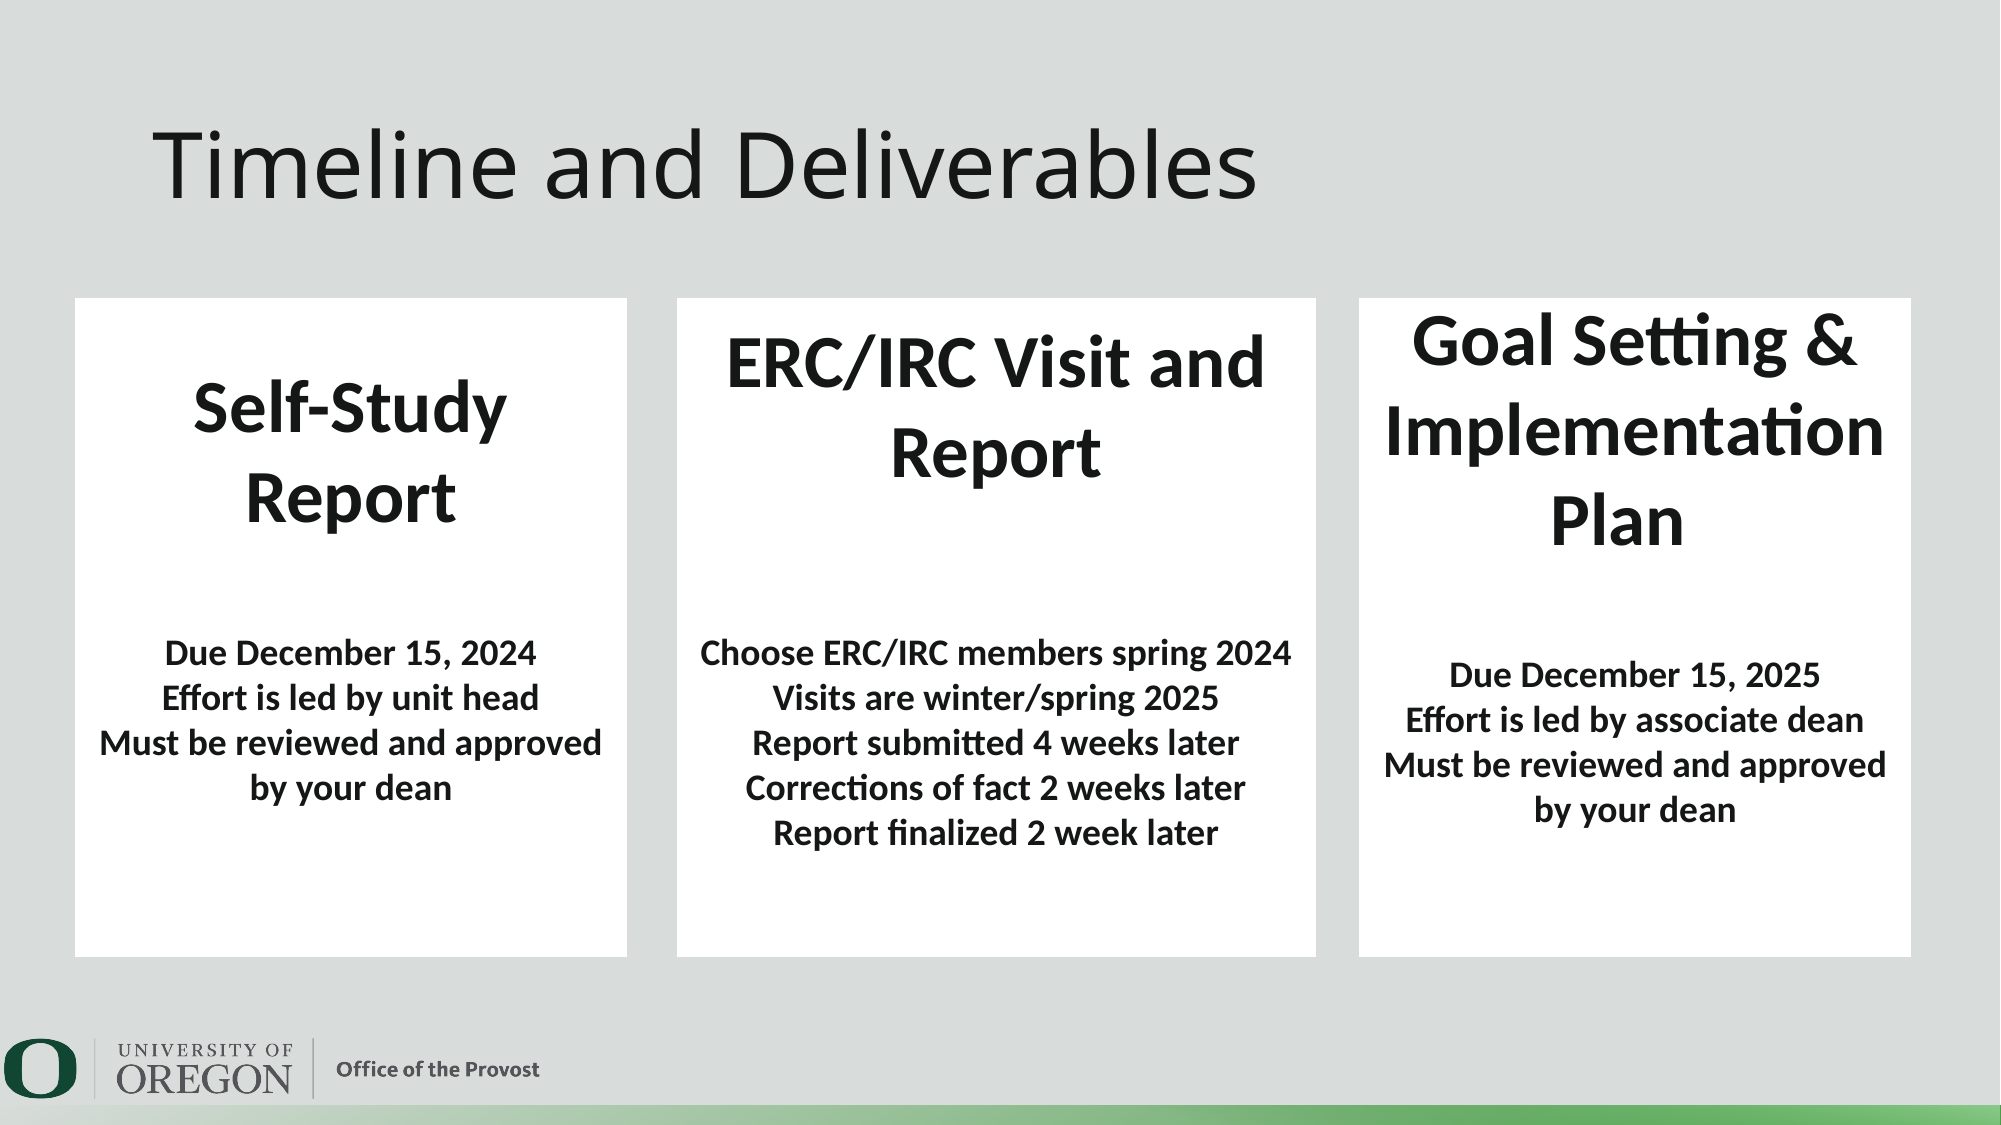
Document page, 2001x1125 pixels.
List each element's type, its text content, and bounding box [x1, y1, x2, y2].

text_box Timeline and Deliverables [137, 59, 1863, 278]
text_box ERC/IRC Visit and Report Choose ERC/IRC members spring 2024 Visits are winter/spring 2025 Report submitted 4 weeks later Corrections of fact 2 weeks later Report finalized 2 week later [677, 298, 1316, 957]
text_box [0, 1105, 2000, 1125]
text_box Self-Study Report Due December 15, 2024 Effort is led by unit head Must be reviewed and approved by your dean [75, 298, 627, 957]
title Workshop Outcomes [1001, 278, 1858, 387]
text_box Goal Setting & Implementation Plan Due December 15, 2025 Effort is led by associate dean Must be reviewed and approved by your dean [1359, 298, 1911, 957]
picture [4, 1038, 540, 1099]
